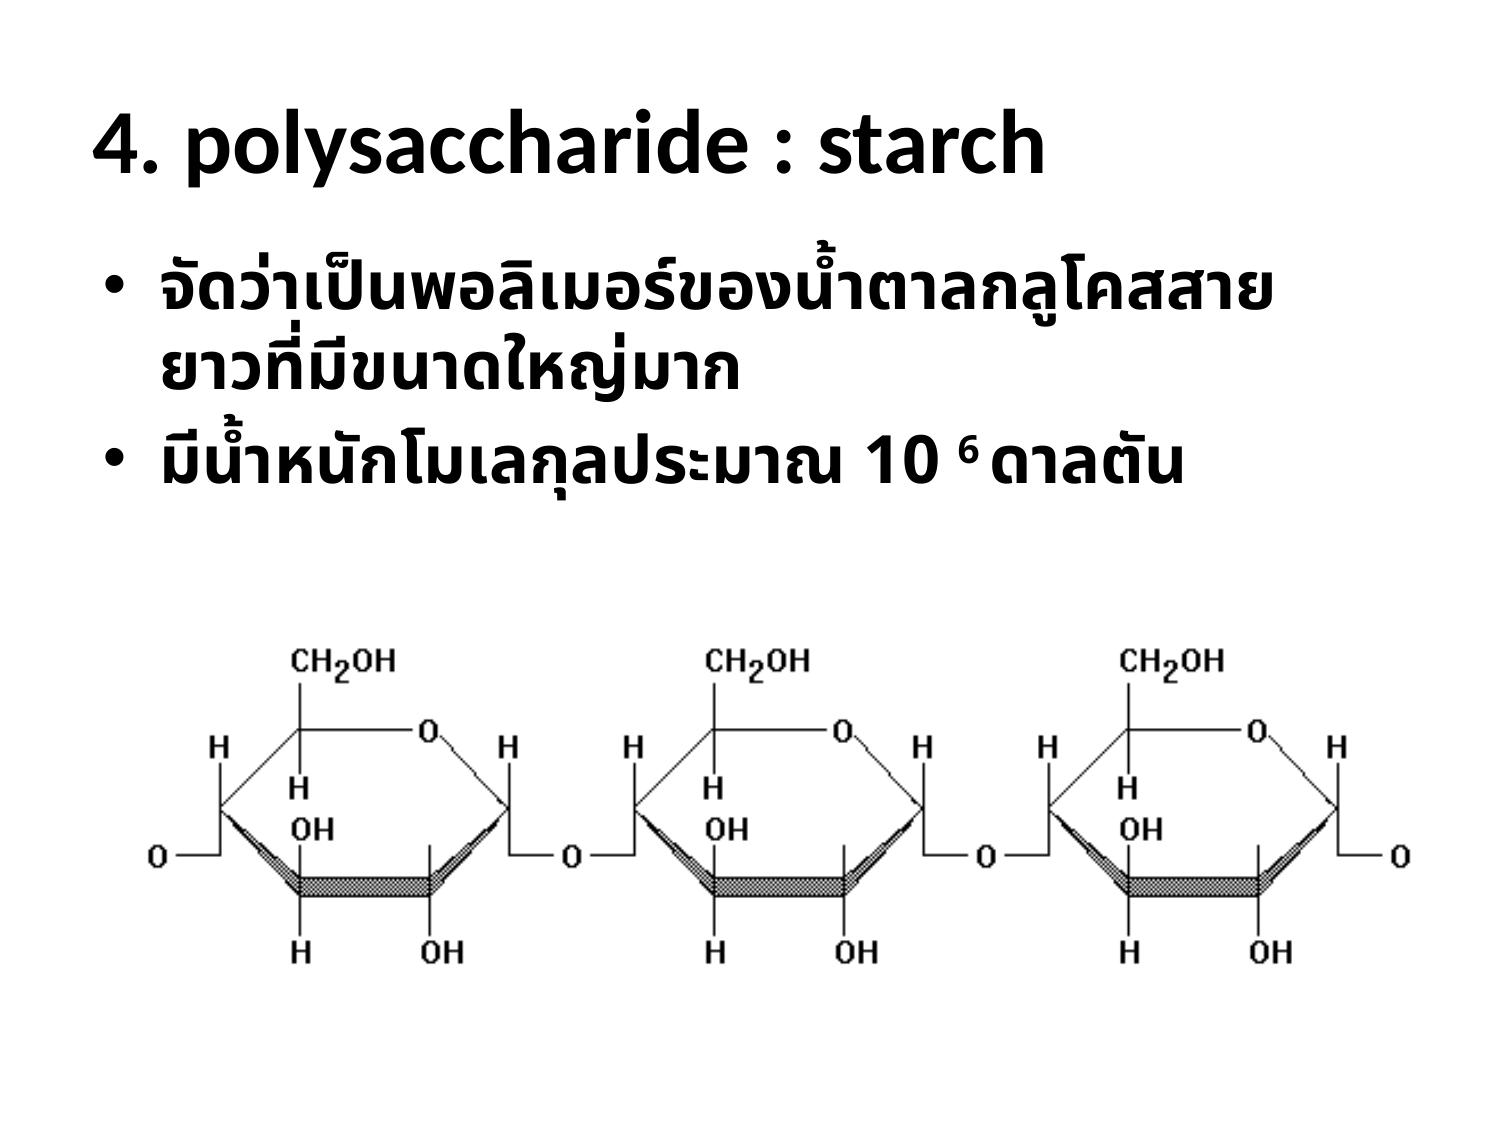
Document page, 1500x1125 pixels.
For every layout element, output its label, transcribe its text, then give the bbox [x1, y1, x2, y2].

text_box 4. polysaccharide : starch [77, 42, 1427, 231]
picture [115, 613, 1424, 1012]
list จัดว่าเป็นพอลิเมอร์ของน้ำตาลกลูโคสสายยาวที่มีขนาดใหญ่มาก มีน้ำหนักโมเลกุลประมาณ 10 6 ดาลตัน [87, 235, 1377, 563]
